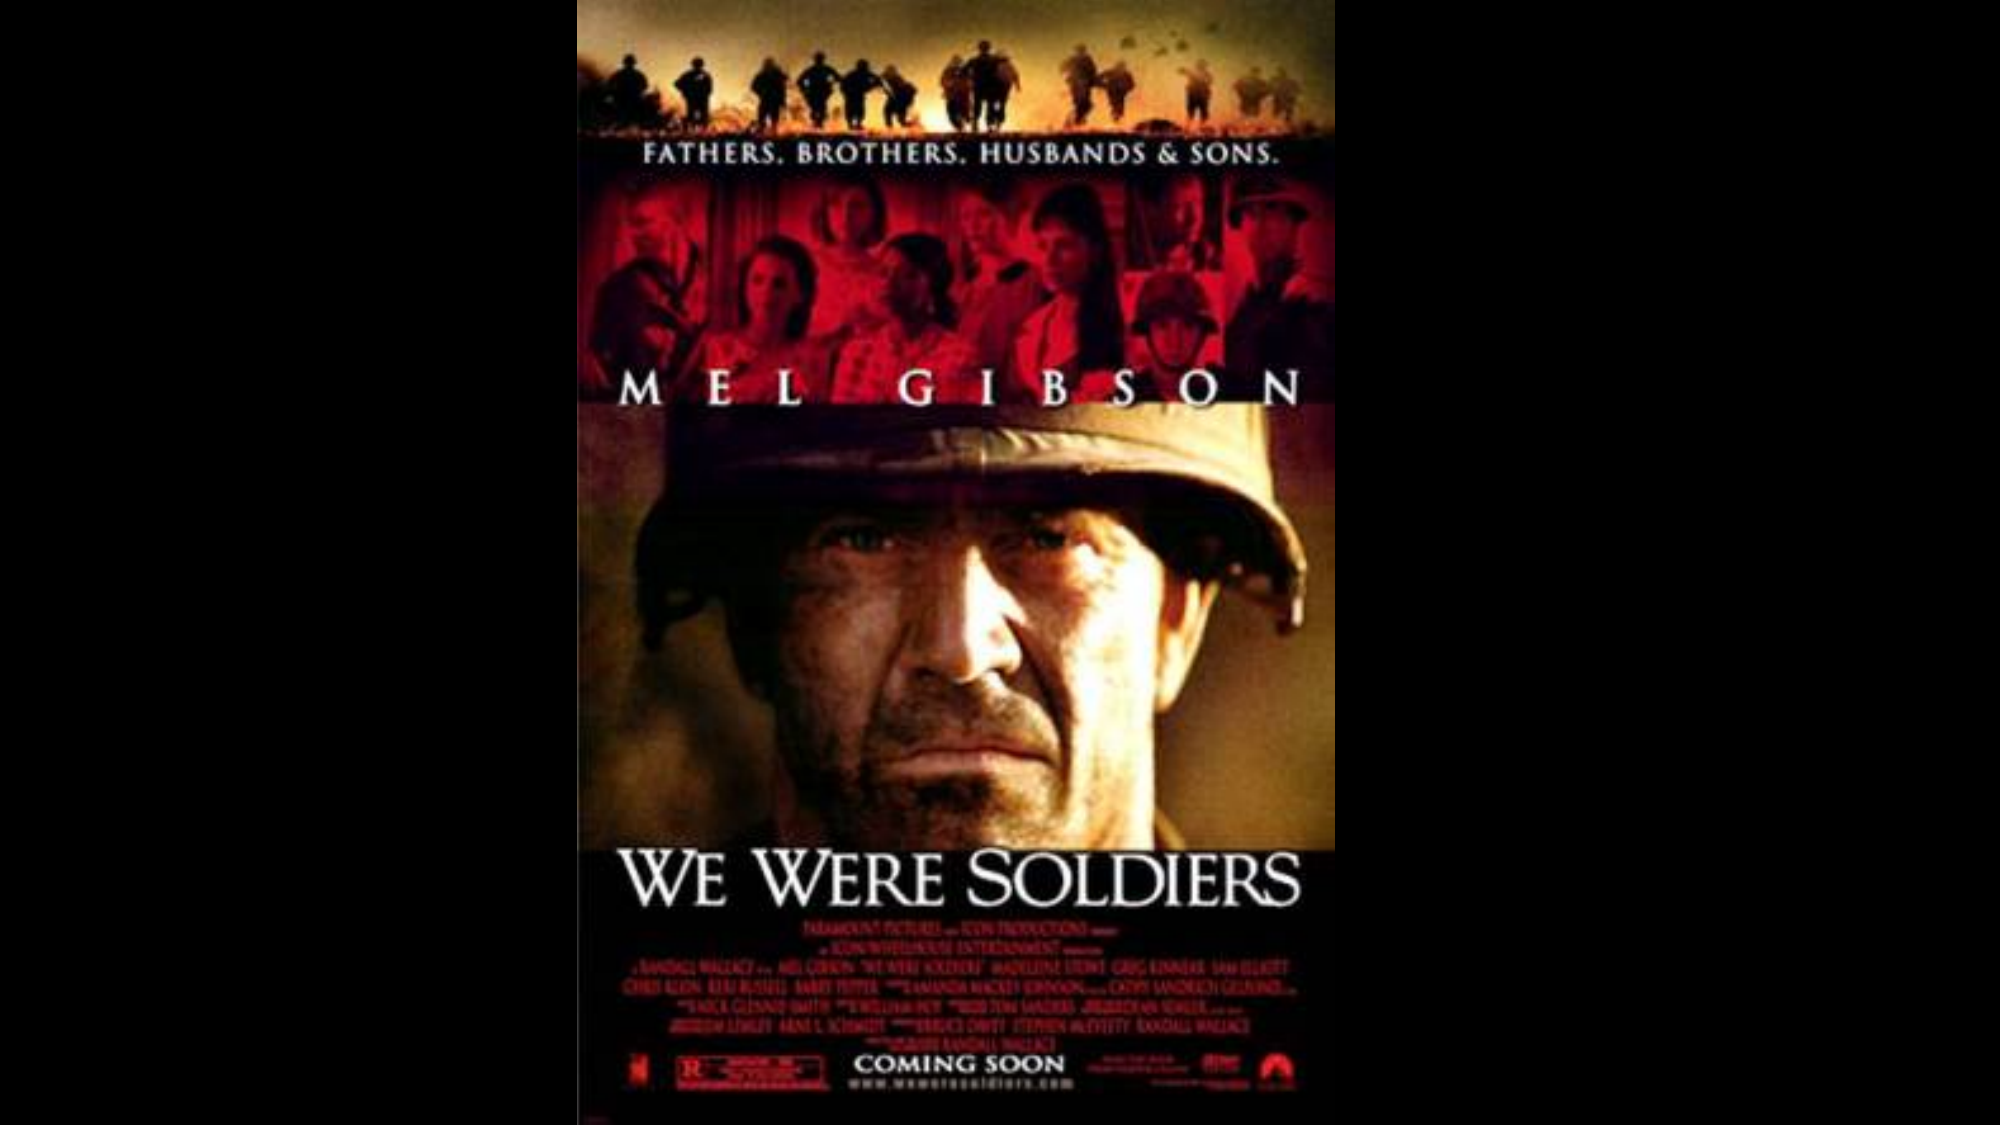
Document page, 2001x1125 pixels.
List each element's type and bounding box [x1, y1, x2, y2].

picture [576, 0, 1335, 1125]
